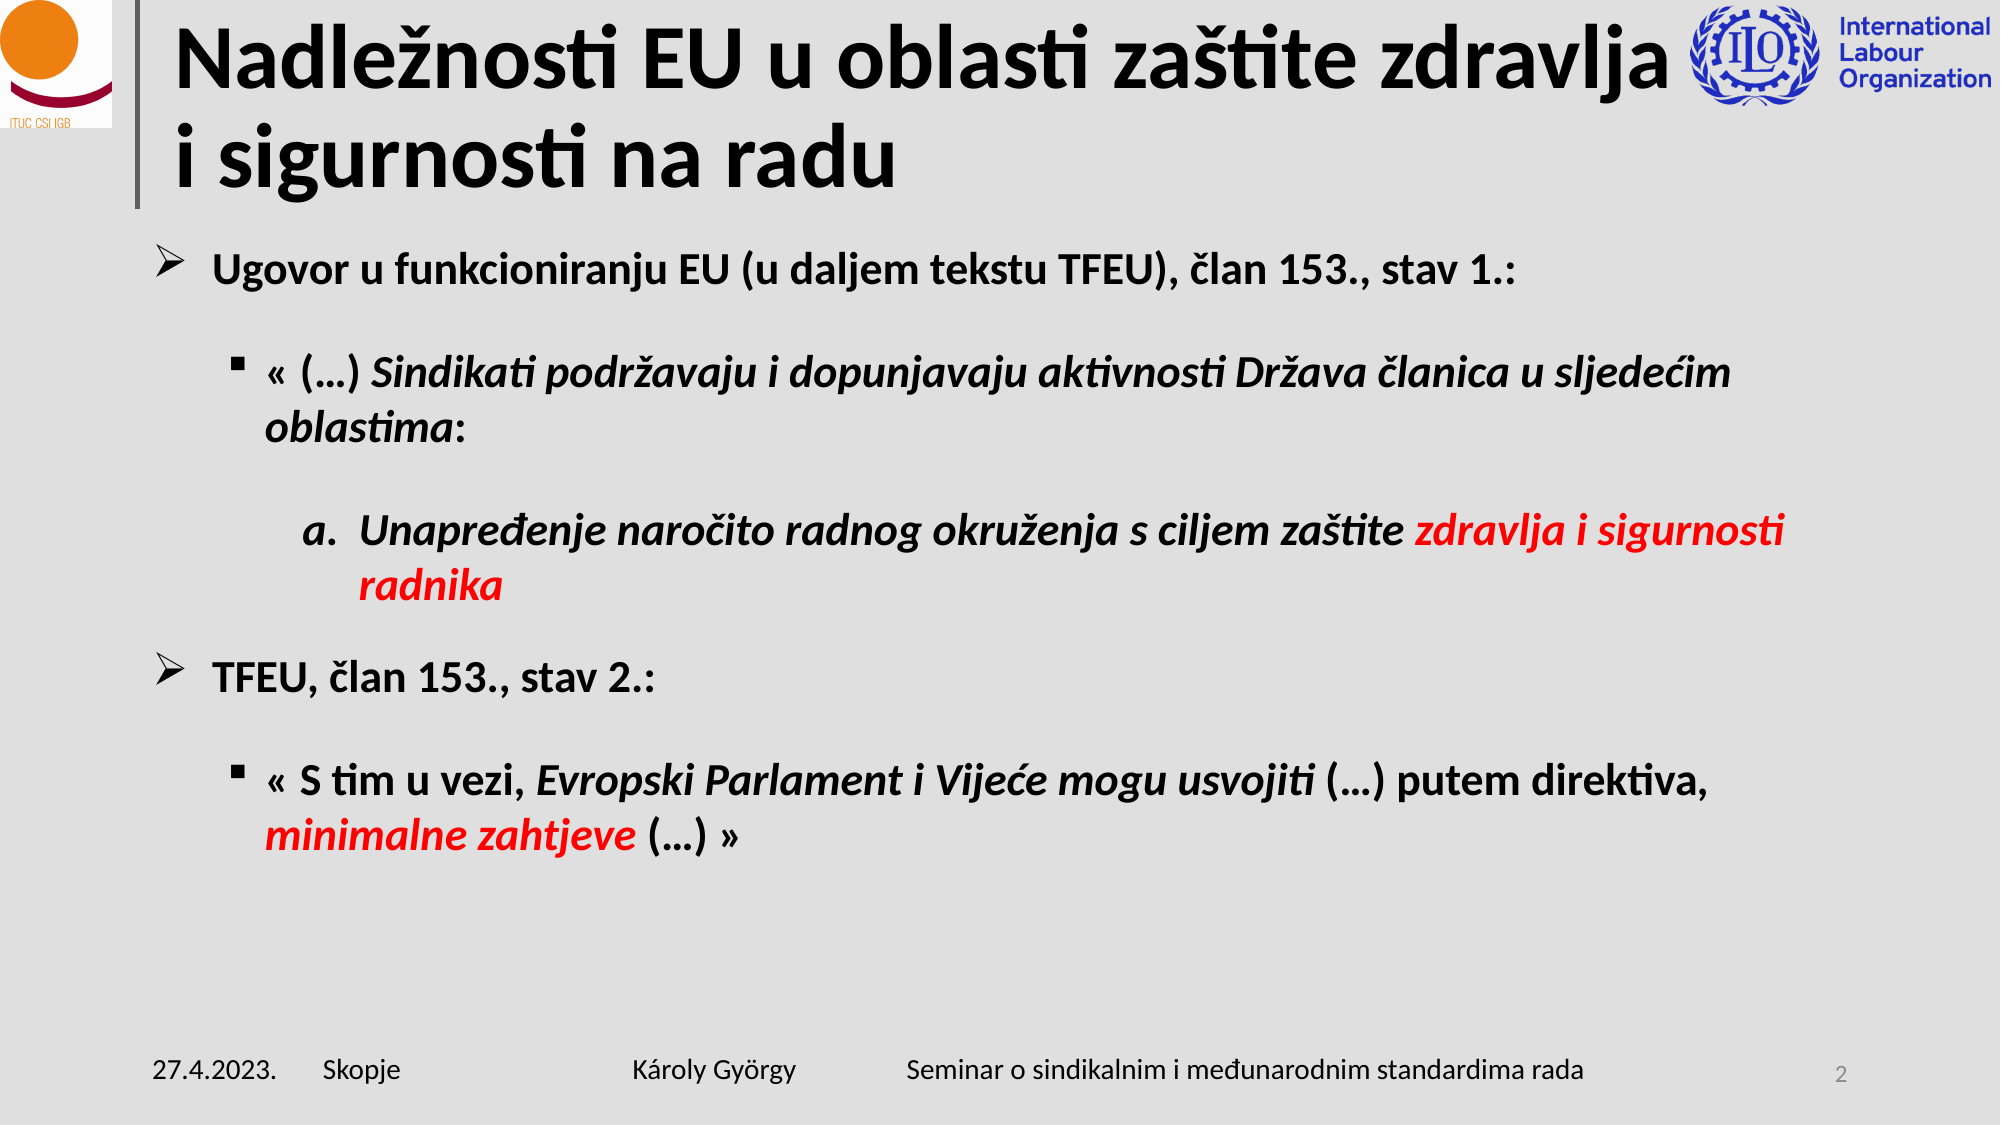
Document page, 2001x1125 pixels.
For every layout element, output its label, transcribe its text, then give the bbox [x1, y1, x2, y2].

picture [1690, 5, 1991, 106]
text_box Károly György Seminar o sindikalnim i međunarodnim standardima rada [618, 1042, 1778, 1103]
list Ugovor u funkcioniranju EU (u daljem tekstu TFEU), član 153., stav 1.: « (…) Sindikati podržavaju i dopunjavaju aktivnosti Država članica u sljedećim oblastima: Unapređenje naročito radnog okruženja s ciljem zaštite zdravlja i sigurnosti radnika TFEU, član 153., stav 2.: « S tim u vezi, Evropski Parlament i Vijeće mogu usvojiti (…) putem direktiva, minimalne zahtjeve (…) » [137, 231, 1927, 937]
slide_number 2 [1778, 1042, 1863, 1103]
picture [0, 0, 112, 128]
text_box 27.4.2023. Skopje [137, 1042, 588, 1103]
title Nadležnosti EU u oblasti zaštite zdravlja i sigurnosti na radu [159, 79, 1885, 208]
